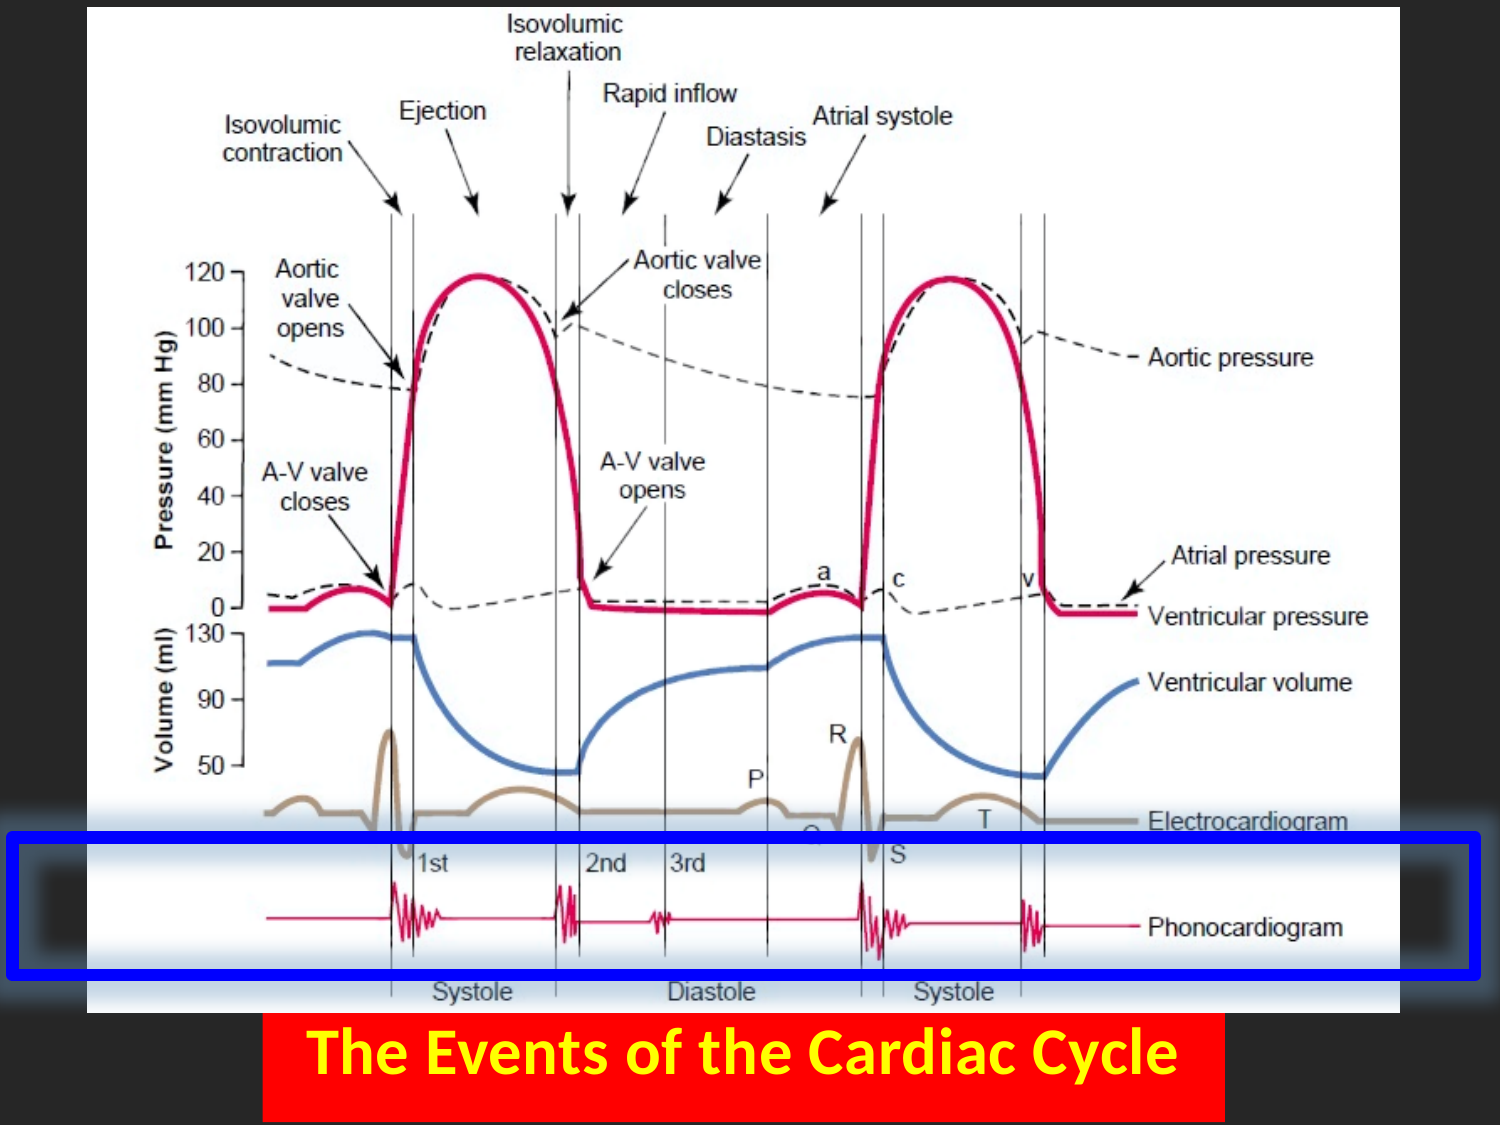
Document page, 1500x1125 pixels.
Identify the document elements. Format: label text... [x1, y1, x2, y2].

text_box [1407, 837, 1476, 976]
text_box [12, 837, 80, 976]
subtitle The Events of the Cardiac Cycle [262, 1026, 1225, 1123]
picture [87, 6, 1401, 1013]
